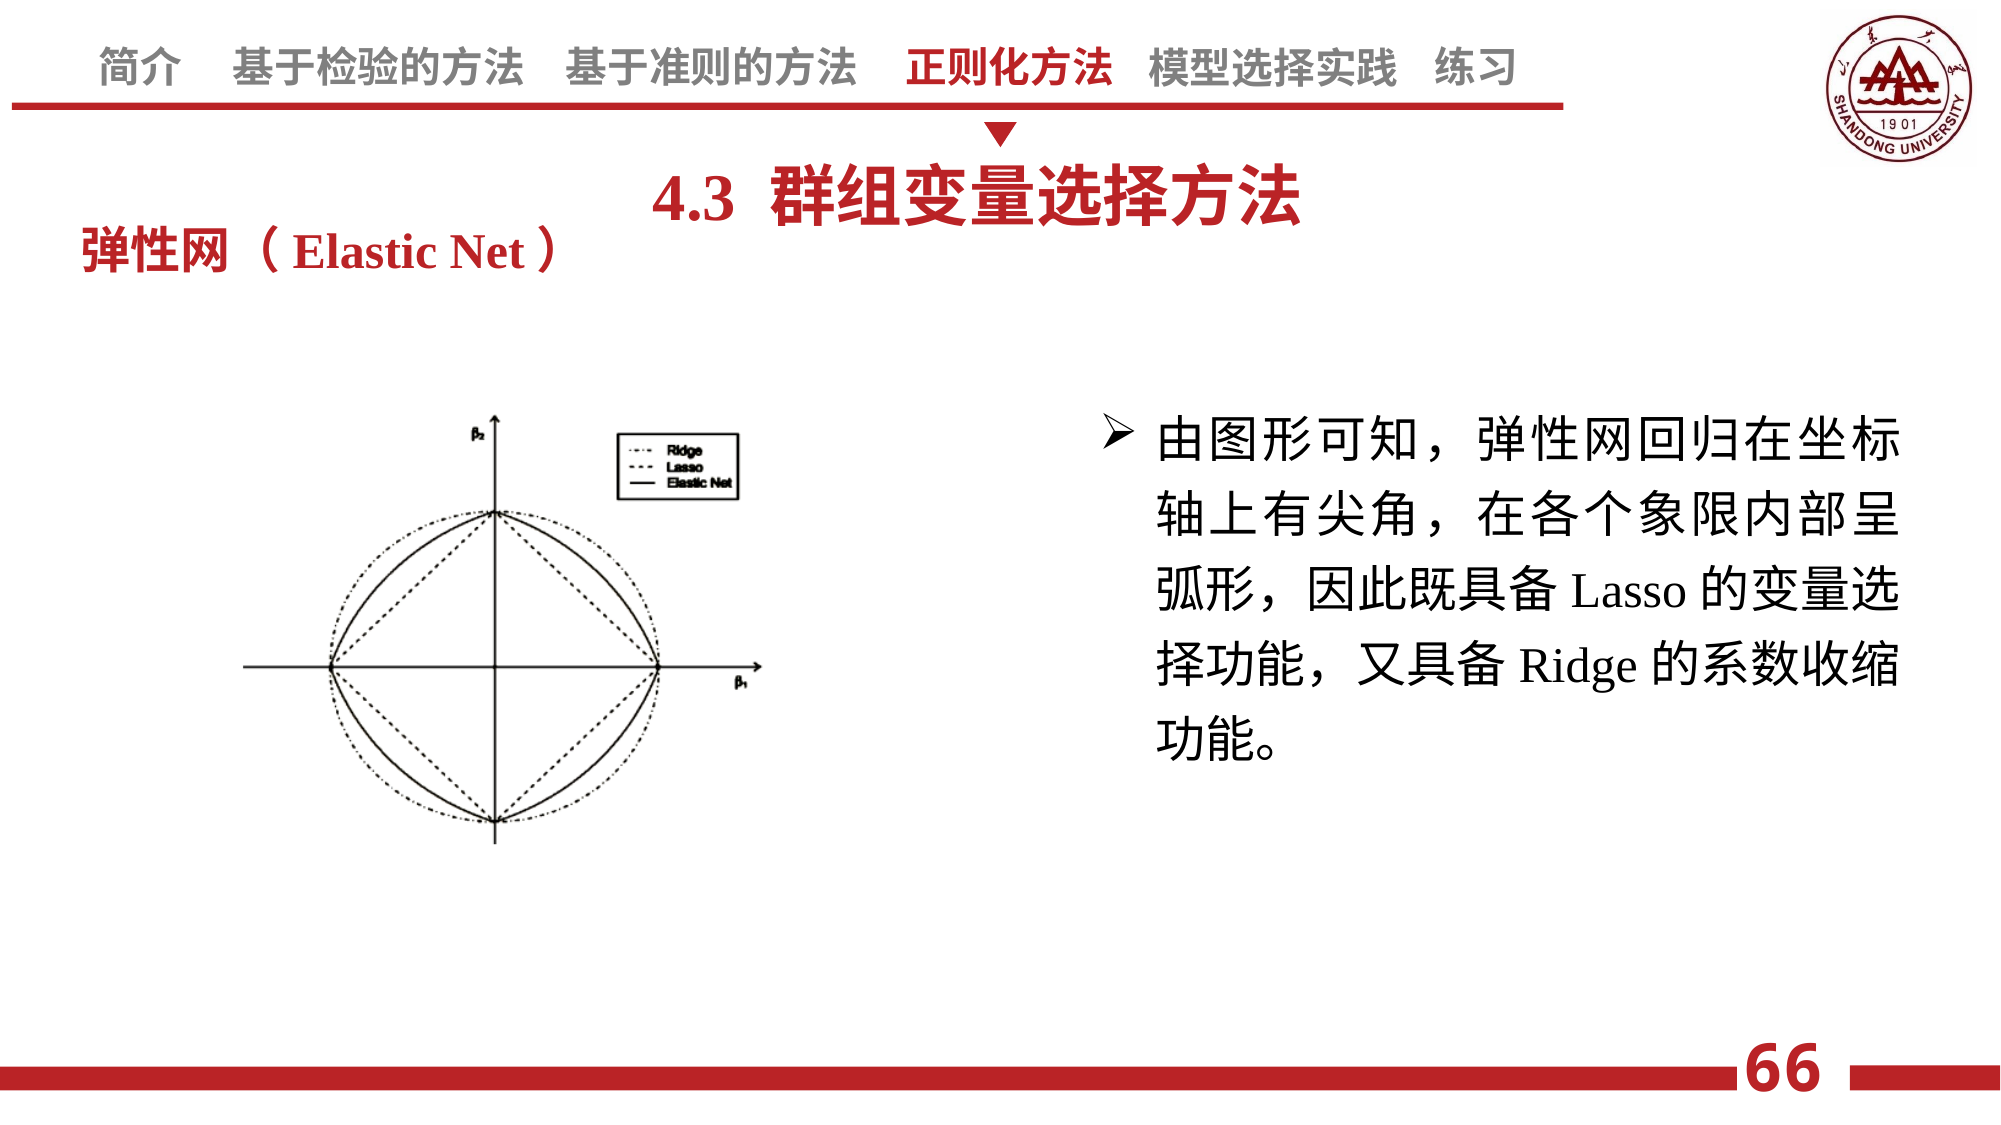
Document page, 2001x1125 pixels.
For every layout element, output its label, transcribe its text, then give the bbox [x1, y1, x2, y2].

picture [1820, 9, 1977, 167]
text_box 由图形可知，弹性网回归在坐标轴上有尖角，在各个象限内部呈弧形，因此既具备Lasso的变量选择功能，又具备Ridge的系数收缩功能。 [1084, 385, 1916, 775]
picture [154, 384, 820, 870]
text_box 弹性网（Elastic Net） [65, 211, 1069, 286]
text_box 4.3 群组变量选择方法 [625, 146, 1375, 242]
